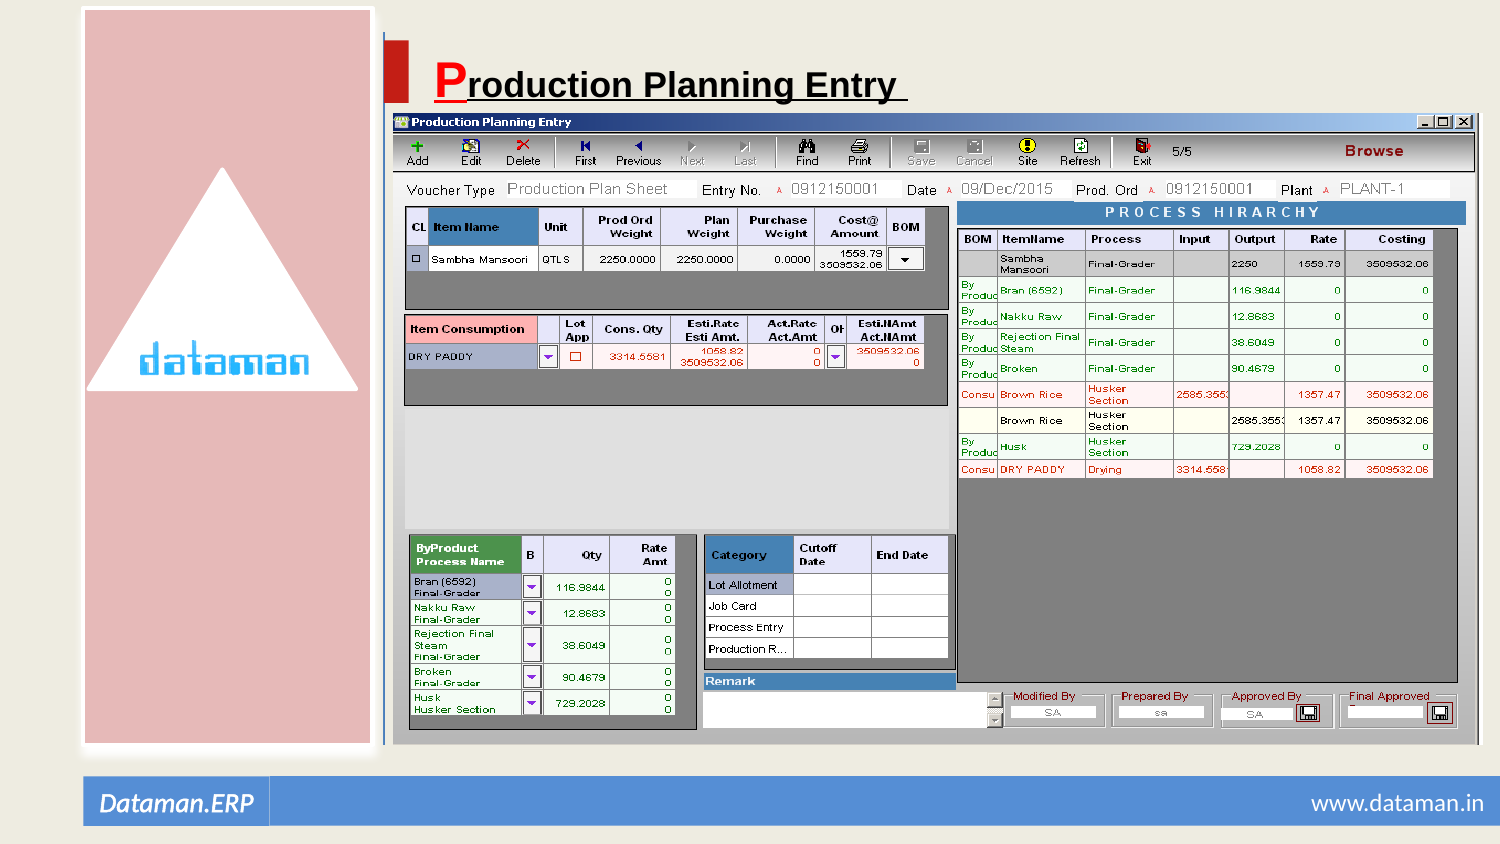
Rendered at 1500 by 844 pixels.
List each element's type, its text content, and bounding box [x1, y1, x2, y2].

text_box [83, 7, 373, 746]
text_box Dataman.ERP [81, 774, 272, 828]
picture [393, 112, 1483, 746]
text_box [388, 38, 411, 105]
text_box Production Planning Entry [419, 39, 1388, 111]
footer www.dataman.in [272, 776, 1500, 826]
